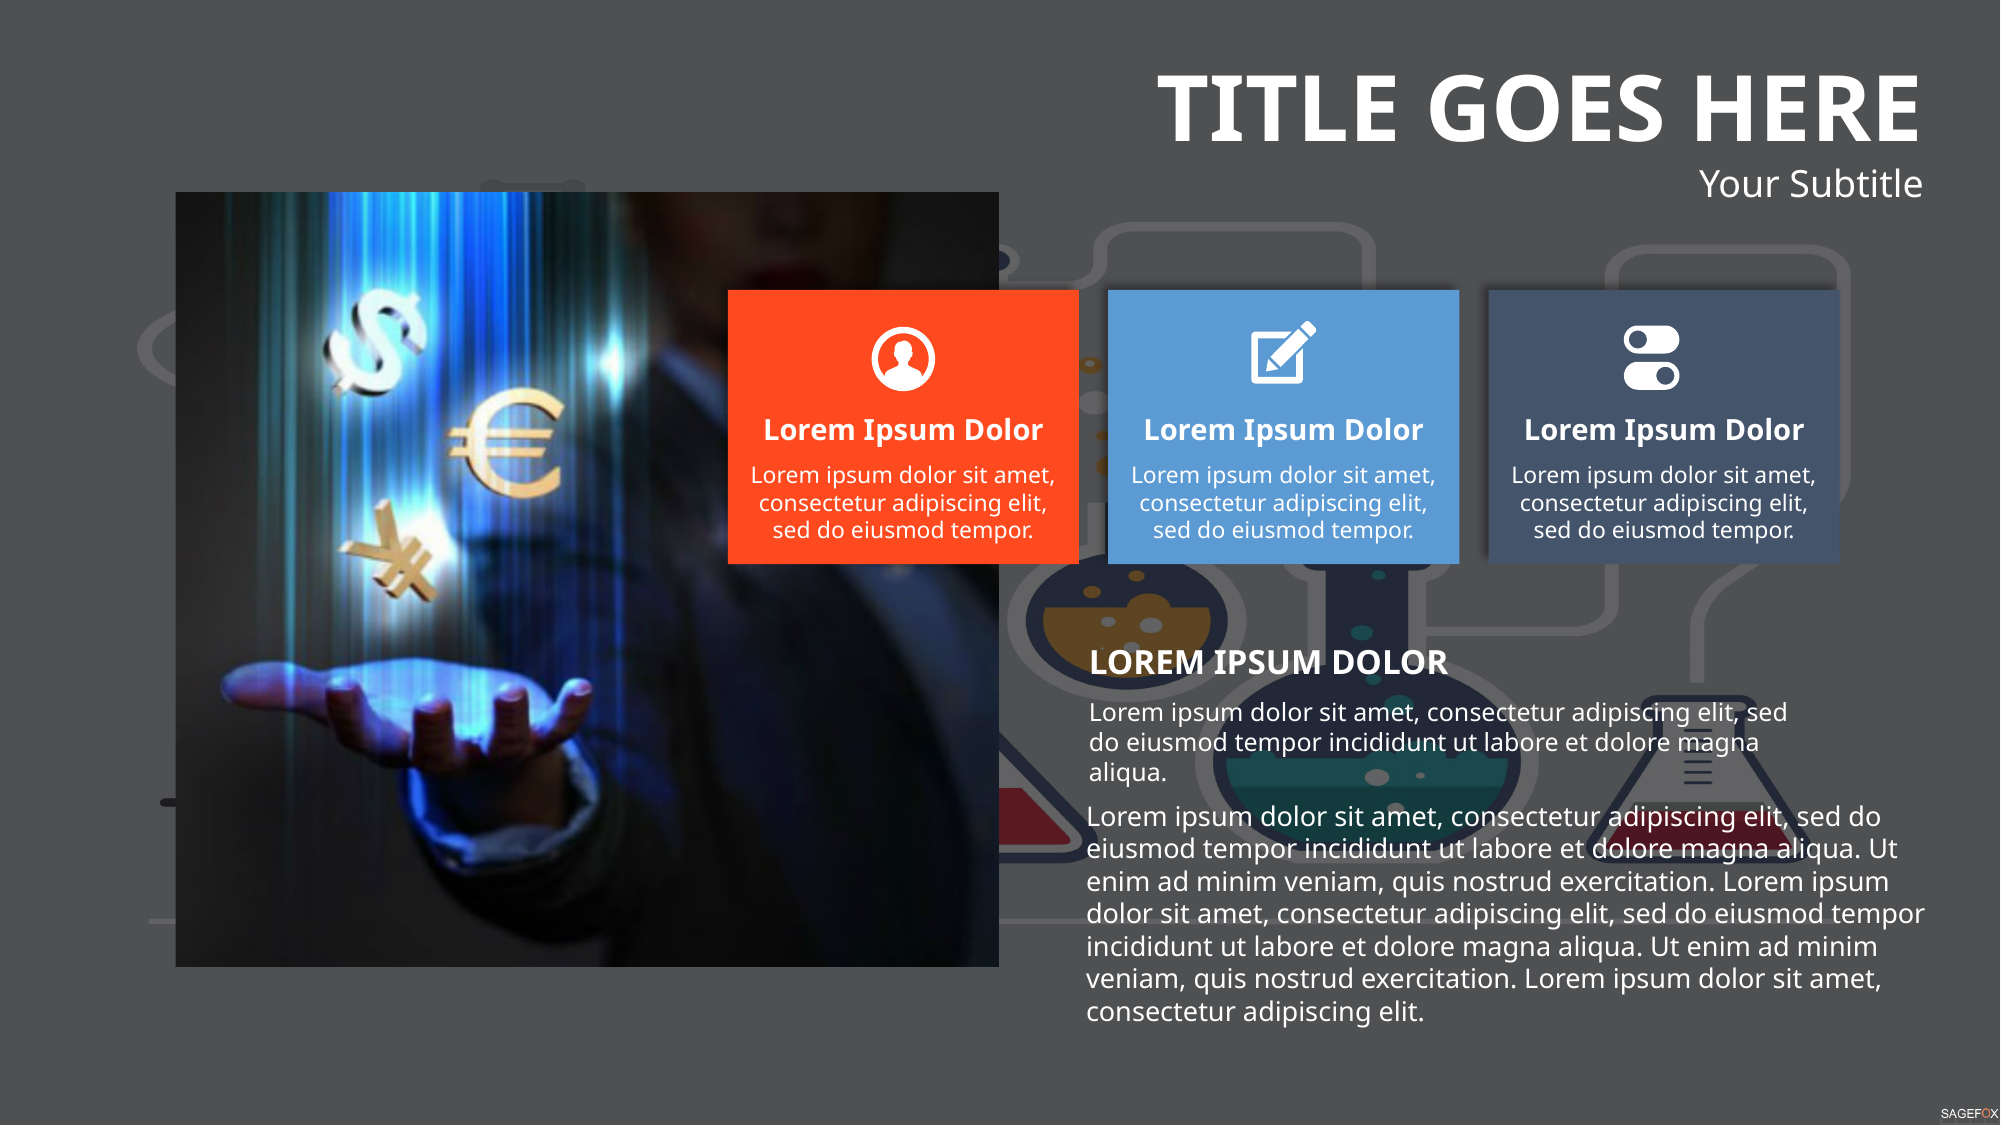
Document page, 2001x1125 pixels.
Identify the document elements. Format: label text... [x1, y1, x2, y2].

text_box Lorem Ipsum Dolor Lorem ipsum dolor sit amet, consectetur adipiscing elit, sed do eiusmod tempor. [1496, 405, 1833, 549]
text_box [1623, 325, 1680, 390]
text_box [727, 289, 1080, 565]
text_box Lorem Ipsum Dolor Lorem ipsum dolor sit amet, consectetur adipiscing elit, sed do eiusmod tempor. [1115, 405, 1452, 549]
text_box [871, 326, 936, 392]
text_box [1488, 289, 1841, 565]
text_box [1251, 321, 1317, 384]
text_box TITLE GOES HERE Your Subtitle [1035, 42, 1939, 212]
picture [1940, 0, 2001, 1125]
text_box LOREM IPSUM DOLOR Lorem ipsum dolor sit amet, consectetur adipiscing elit, sed do eiusmod tempor incididunt ut labore et dolore magna aliqua. [1078, 636, 1833, 791]
text_box [1107, 289, 1460, 565]
text_box Lorem ipsum dolor sit amet, consectetur adipiscing elit, sed do eiusmod tempor incididunt ut labore et dolore magna aliqua. Ut enim ad minim veniam, quis nostrud exercitation. Lorem ipsum dolor sit amet, consectetur adipiscing elit, sed do eiusmod tempor incididunt ut labore et dolore magna aliqua. Ut enim ad minim veniam, quis nostrud exercitation. Lorem ipsum dolor sit amet, consectetur adipiscing elit. [1071, 791, 1969, 1035]
text_box [175, 192, 1000, 967]
text_box Lorem Ipsum Dolor Lorem ipsum dolor sit amet, consectetur adipiscing elit, sed do eiusmod tempor. [735, 405, 1072, 549]
